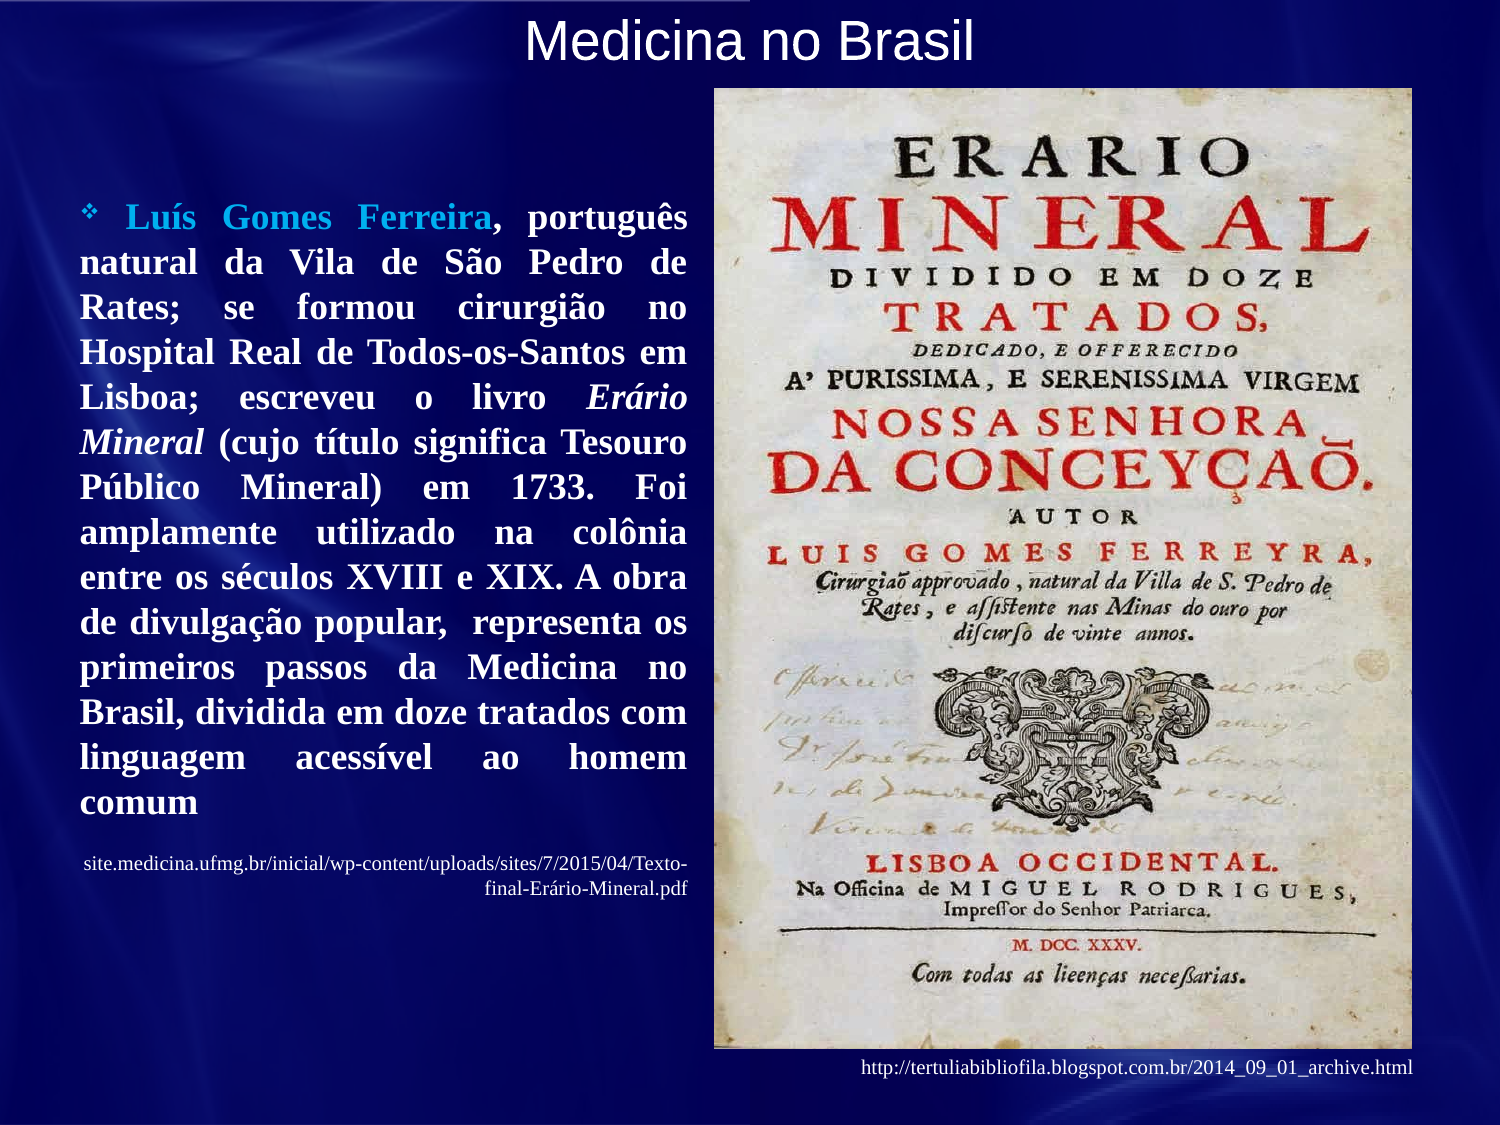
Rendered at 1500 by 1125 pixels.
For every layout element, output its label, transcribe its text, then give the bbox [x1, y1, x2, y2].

text_box http://tertuliabibliofila.blogspot.com.br/2014_09_01_archive.html [846, 1046, 1429, 1087]
text_box site.medicina.ufmg.br/inicial/wp-content/uploads/sites/7/2015/04/Texto-final-Erário-Mineral.pdf [53, 842, 703, 908]
text_box Luís Gomes Ferreira, português natural da Vila de São Pedro de Rates; se formou cirurgião no Hospital Real de Todos-os-Santos em Lisboa; escreveu o livro Erário Mineral (cujo título significa Tesouro Público Mineral) em 1733. Foi amplamente utilizado na colônia entre os séculos XVIII e XIX. A obra de divulgação popular, representa os primeiros passos da Medicina no Brasil, dividida em doze tratados com linguagem acessível ao homem comum [64, 184, 703, 830]
picture [714, 88, 1412, 1050]
